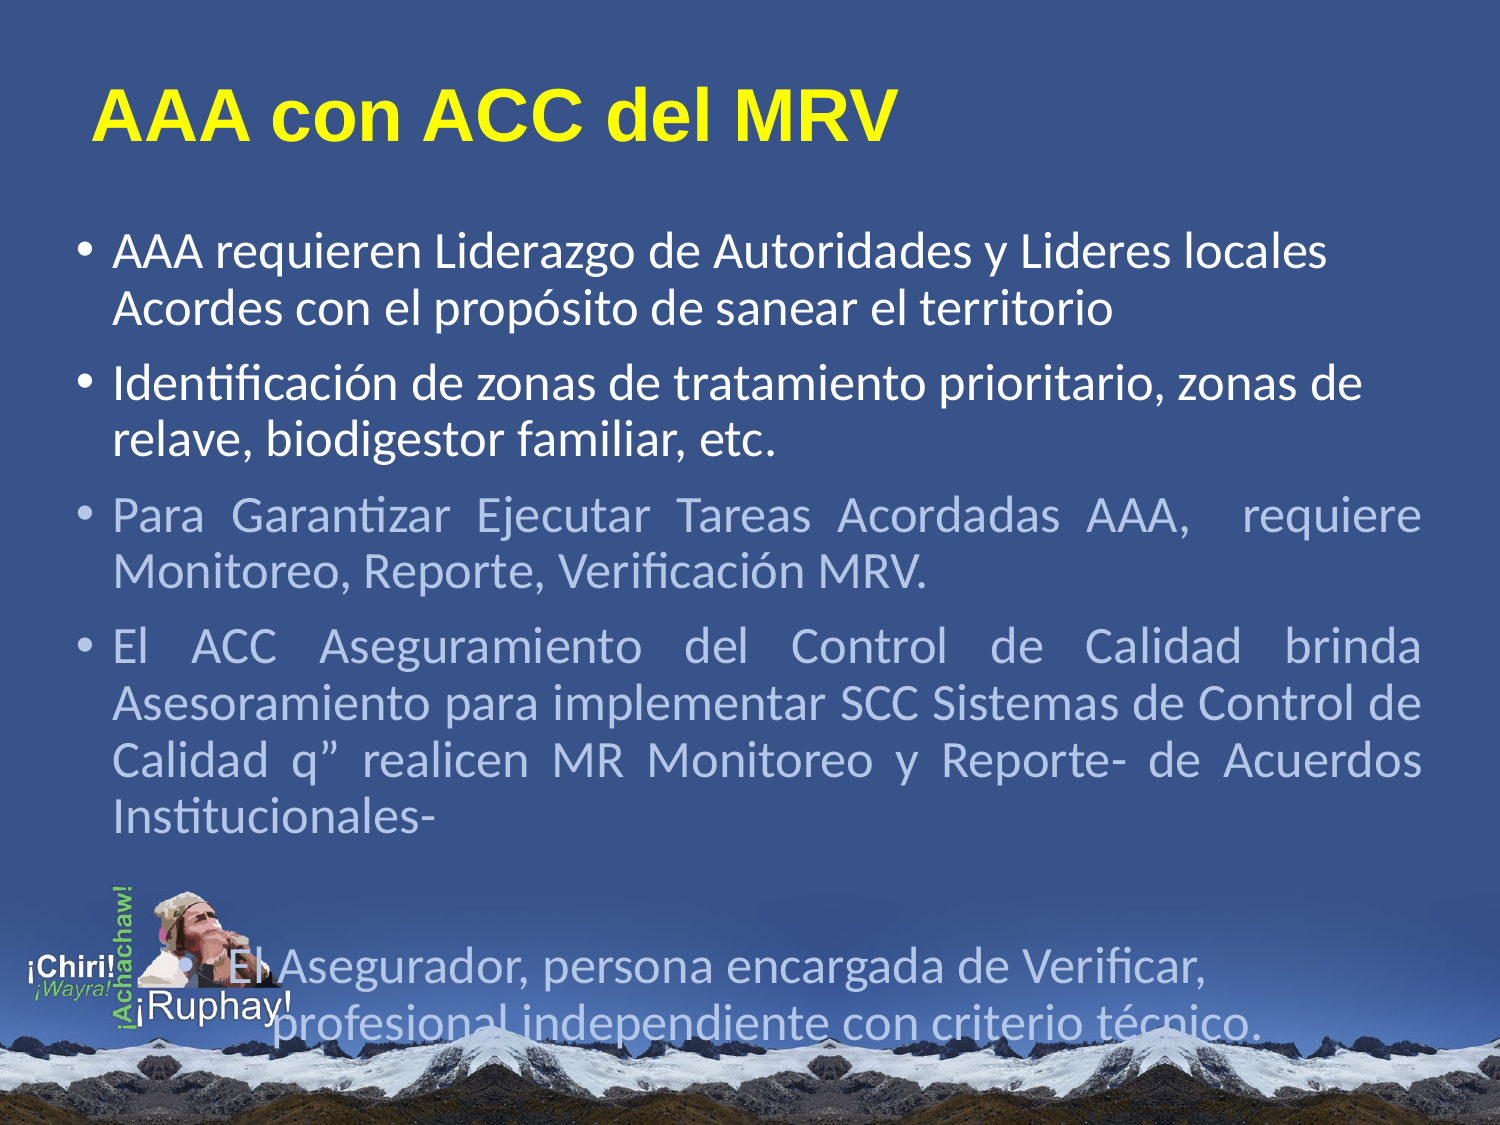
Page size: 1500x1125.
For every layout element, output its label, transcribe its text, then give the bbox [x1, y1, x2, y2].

list AAA requieren Liderazgo de Autoridades y Lideres locales Acordes con el propósito de sanear el territorio Identificación de zonas de tratamiento prioritario, zonas de relave, biodigestor familiar, etc. Para Garantizar Ejecutar Tareas Acordadas AAA, requiere Monitoreo, Reporte, Verificación MRV. El ACC Aseguramiento del Control de Calidad brinda Asesoramiento para implementar SCC Sistemas de Control de Calidad q” realicen MR Monitoreo y Reporte- de Acuerdos Institucionales- El Asegurador, persona encargada de Verificar, profesional independiente con criterio técnico. [60, 216, 1439, 1060]
title AAA con ACC del MRV [75, 23, 1425, 211]
picture [0, 0, 1500, 1125]
